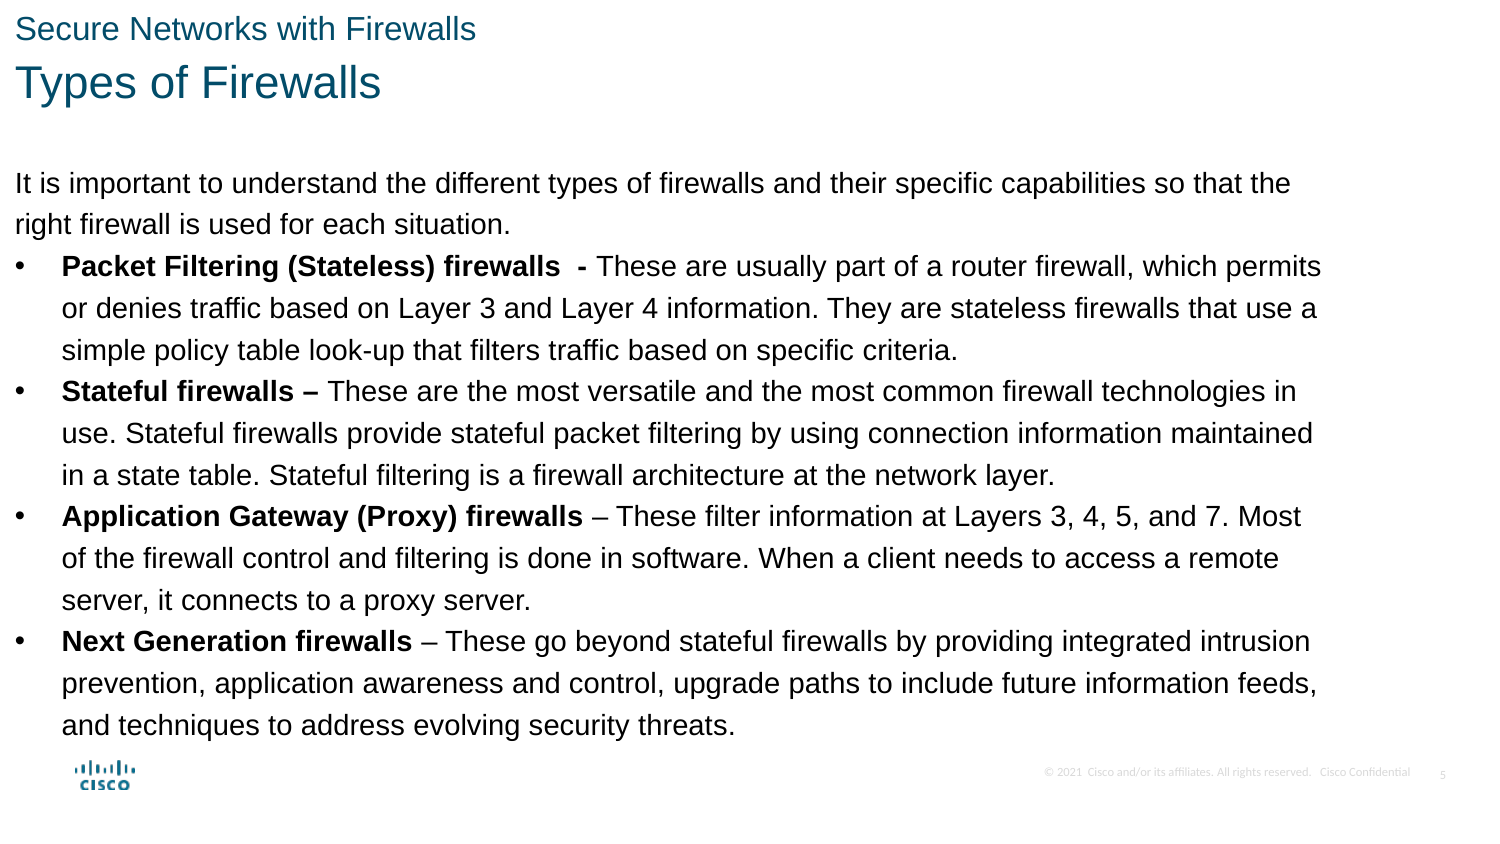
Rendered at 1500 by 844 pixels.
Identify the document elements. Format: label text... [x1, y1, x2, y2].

list Types of Firewalls [0, 45, 1500, 195]
text_box It is important to understand the different types of firewalls and their specific capabilities so that the right firewall is used for each situation. Packet Filtering (Stateless) firewalls - These are usually part of a router firewall, which permits or denies traffic based on Layer 3 and Layer 4 information. They are stateless firewalls that use a simple policy table look-up that filters traffic based on specific criteria. Stateful firewalls – These are the most versatile and the most common firewall technologies in use. Stateful firewalls provide stateful packet filtering by using connection information maintained in a state table. Stateful filtering is a firewall architecture at the network layer. Application Gateway (Proxy) firewalls – These filter information at Layers 3, 4, 5, and 7. Most of the firewall control and filtering is done in software. When a client needs to access a remote server, it connects to a proxy server. Next Generation firewalls – These go beyond stateful firewalls by providing integrated intrusion prevention, application awareness and control, upgrade paths to include future information feeds, and techniques to address evolving security threats. [0, 149, 1350, 572]
list Secure Networks with Firewalls [0, 0, 1500, 45]
slide_number 5 [1425, 759, 1500, 797]
picture [75, 759, 135, 790]
